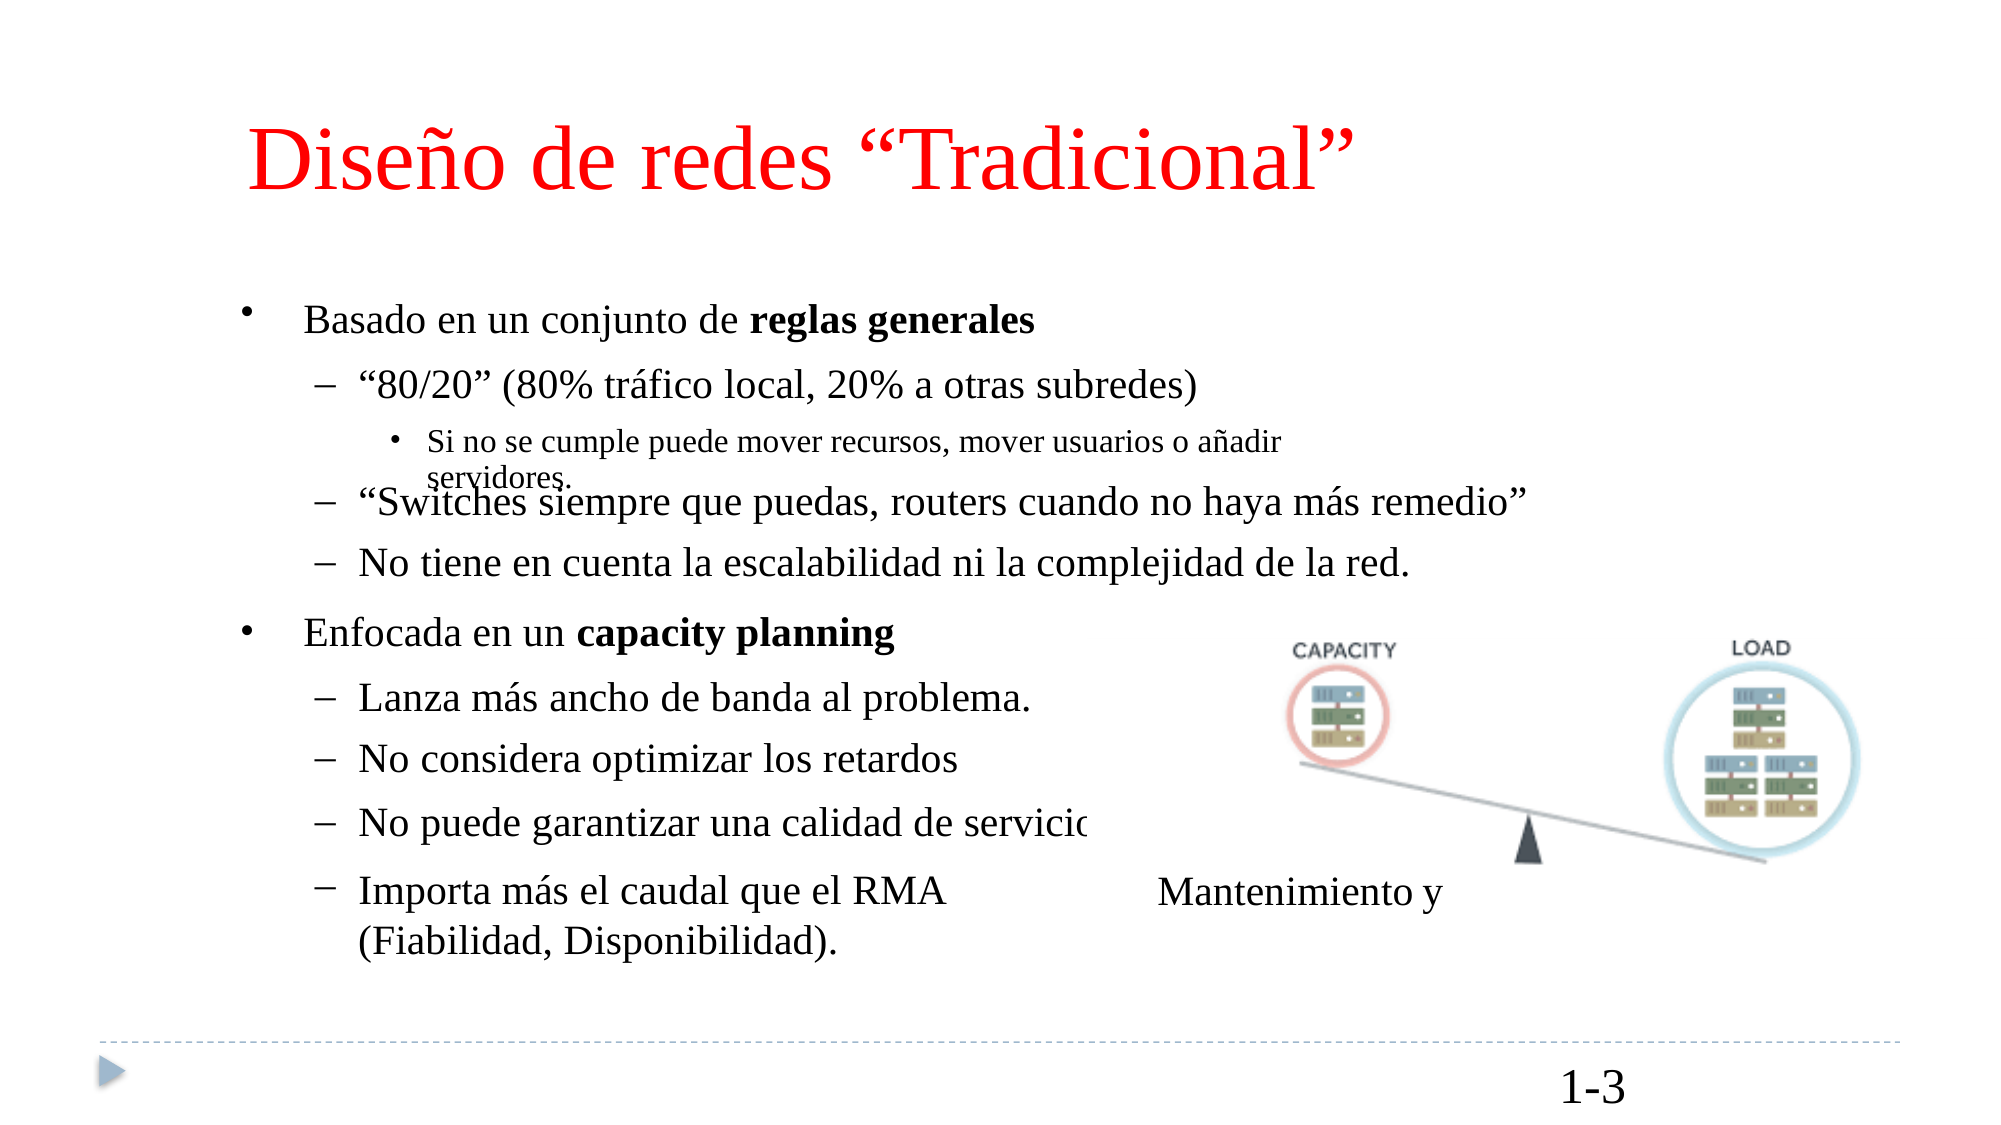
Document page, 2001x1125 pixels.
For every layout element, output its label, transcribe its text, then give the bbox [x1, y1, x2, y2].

text_box 1-3 [1557, 1060, 1636, 1115]
text_box – – [312, 477, 344, 588]
text_box “Switches siempre que puedas, routers cuando no haya más remedio” No tiene en cuenta la escalabilidad ni la complejidad de la red. [356, 479, 1558, 590]
text_box – – – – [312, 673, 344, 913]
text_box Diseño de redes “Tradicional” • [237, 112, 1366, 342]
text_box y [1420, 885, 1452, 915]
text_box “80/20” (80% tráfico local, 20% a otras subredes) [356, 362, 1200, 408]
text_box • [387, 420, 409, 459]
picture [1087, 637, 1988, 871]
text_box – [312, 360, 344, 406]
text_box Basado en un conjunto de reglas generales [301, 297, 1039, 344]
text_box • [237, 608, 263, 655]
text_box Enfocada en un capacity planning [301, 610, 900, 657]
text_box Mantenimiento [1155, 885, 1420, 915]
text_box Si no se cumple puede mover recursos, mover usuarios o añadir servidores. [424, 422, 1432, 461]
text_box Lanza más ancho de banda al problema. No considera optimizar los retardos No puede garantizar una calidad de servicio Importa más el caudal que el RMA (Fiabilidad, Disponibilidad). [355, 675, 1154, 965]
